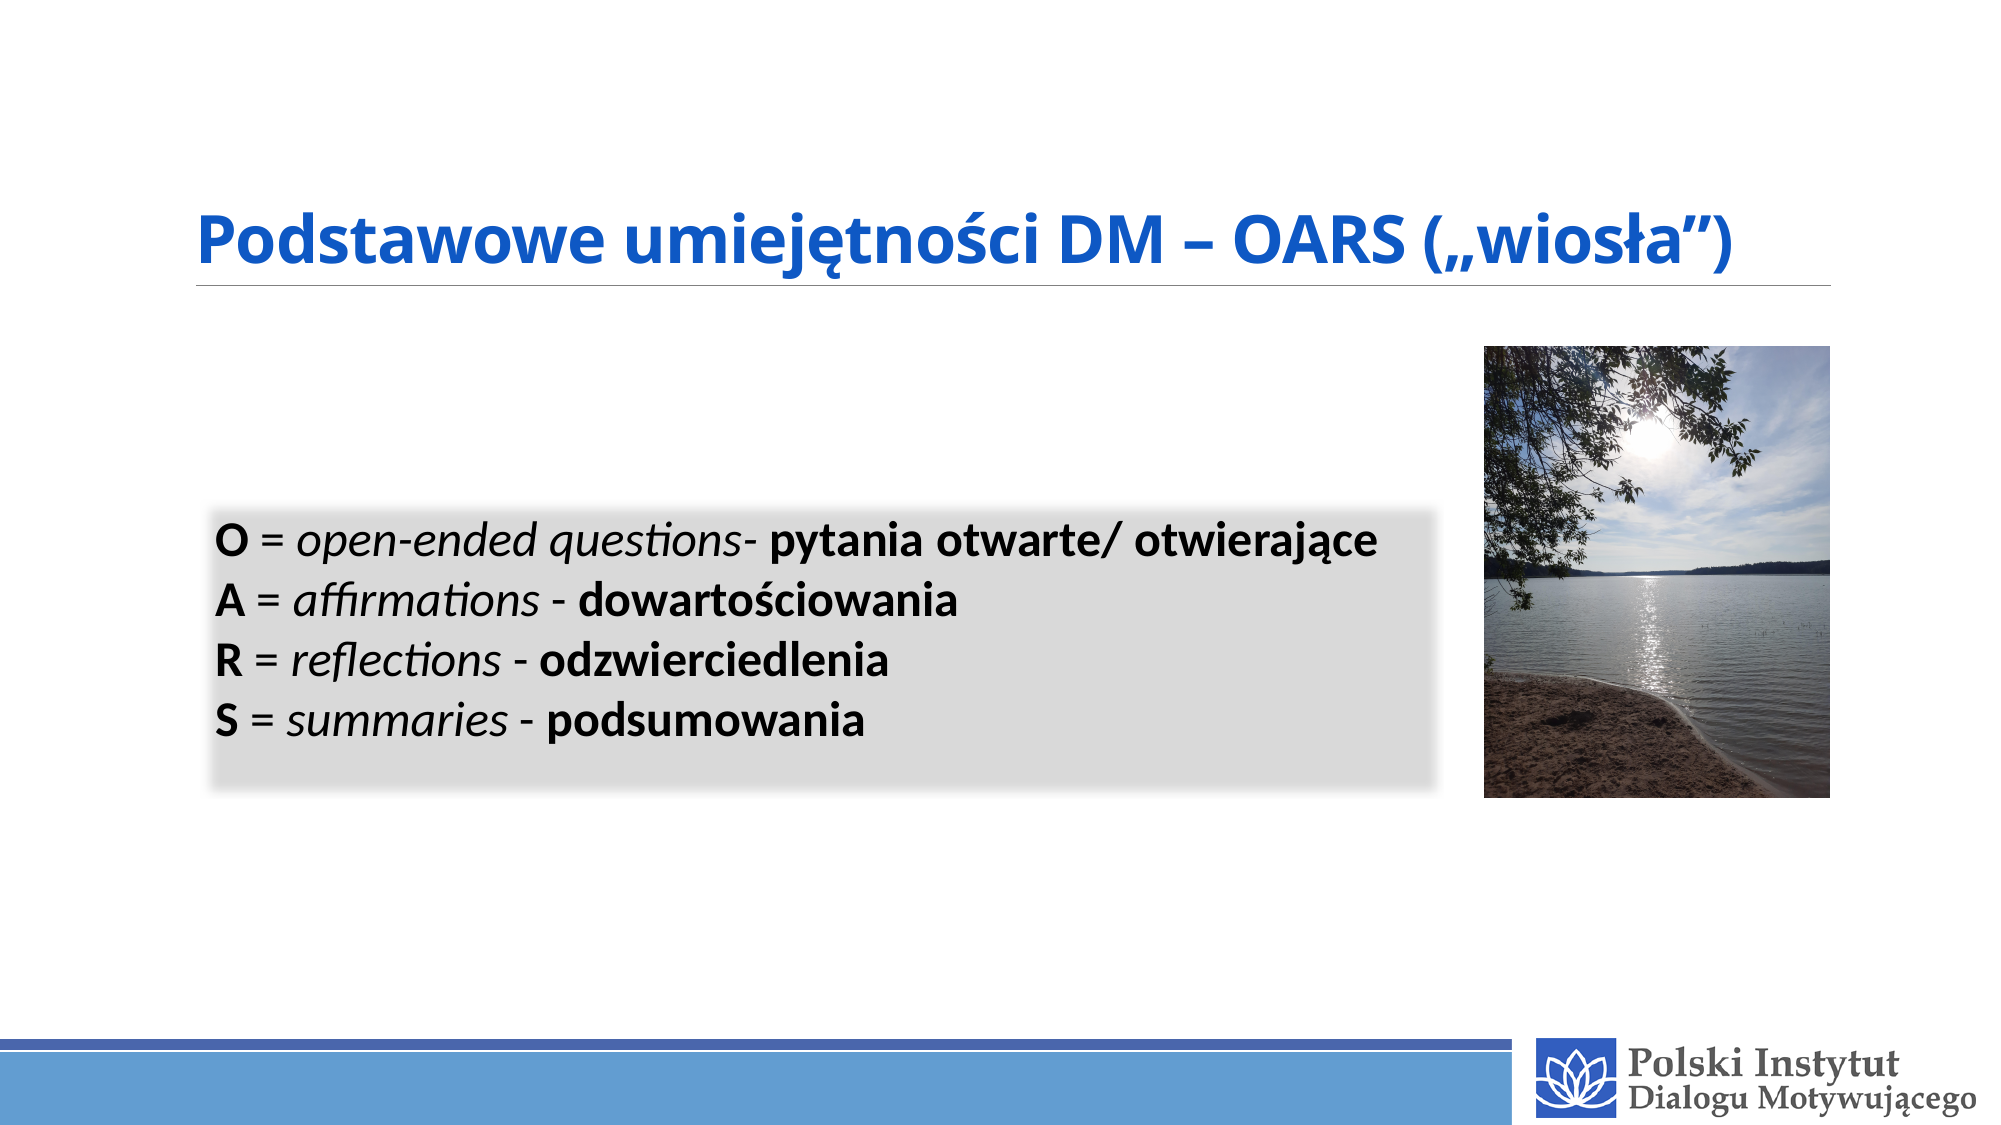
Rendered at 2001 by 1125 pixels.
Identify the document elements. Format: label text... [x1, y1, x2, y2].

picture [1484, 345, 1831, 798]
title Podstawowe umiejętności DM – OARS („wiosła”) [180, 47, 1830, 285]
picture [1536, 1038, 1976, 1118]
text_box O = open-ended questions- pytania otwarte/ otwierające A = affirmations - dowartościowania R = reflections - odzwierciedlenia S = summaries - podsumowania [220, 519, 1426, 783]
